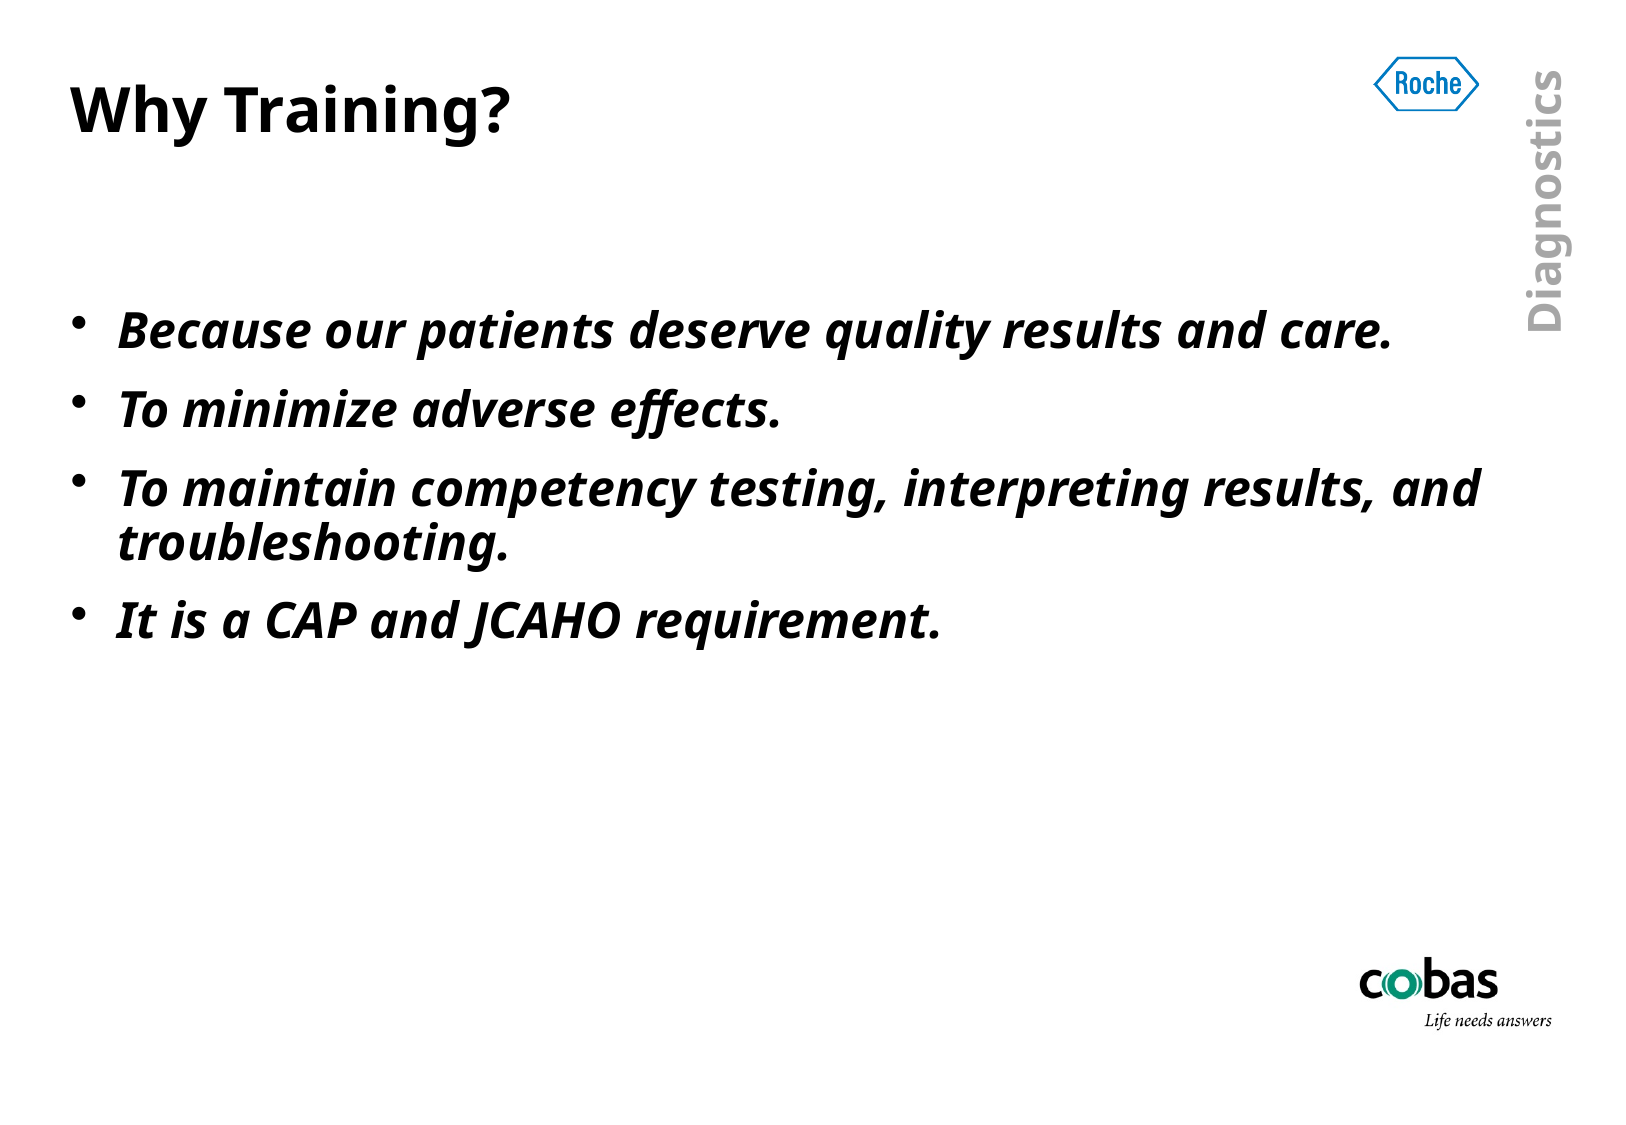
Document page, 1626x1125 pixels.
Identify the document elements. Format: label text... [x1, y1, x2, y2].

title Why Training? [70, 70, 1271, 220]
list Because our patients deserve quality results and care. To minimize adverse effects. To maintain competency testing, interpreting results, and troubleshooting. It is a CAP and JCAHO requirement. [70, 220, 1556, 1030]
picture [1373, 56, 1480, 112]
picture [1355, 1030, 1554, 1035]
